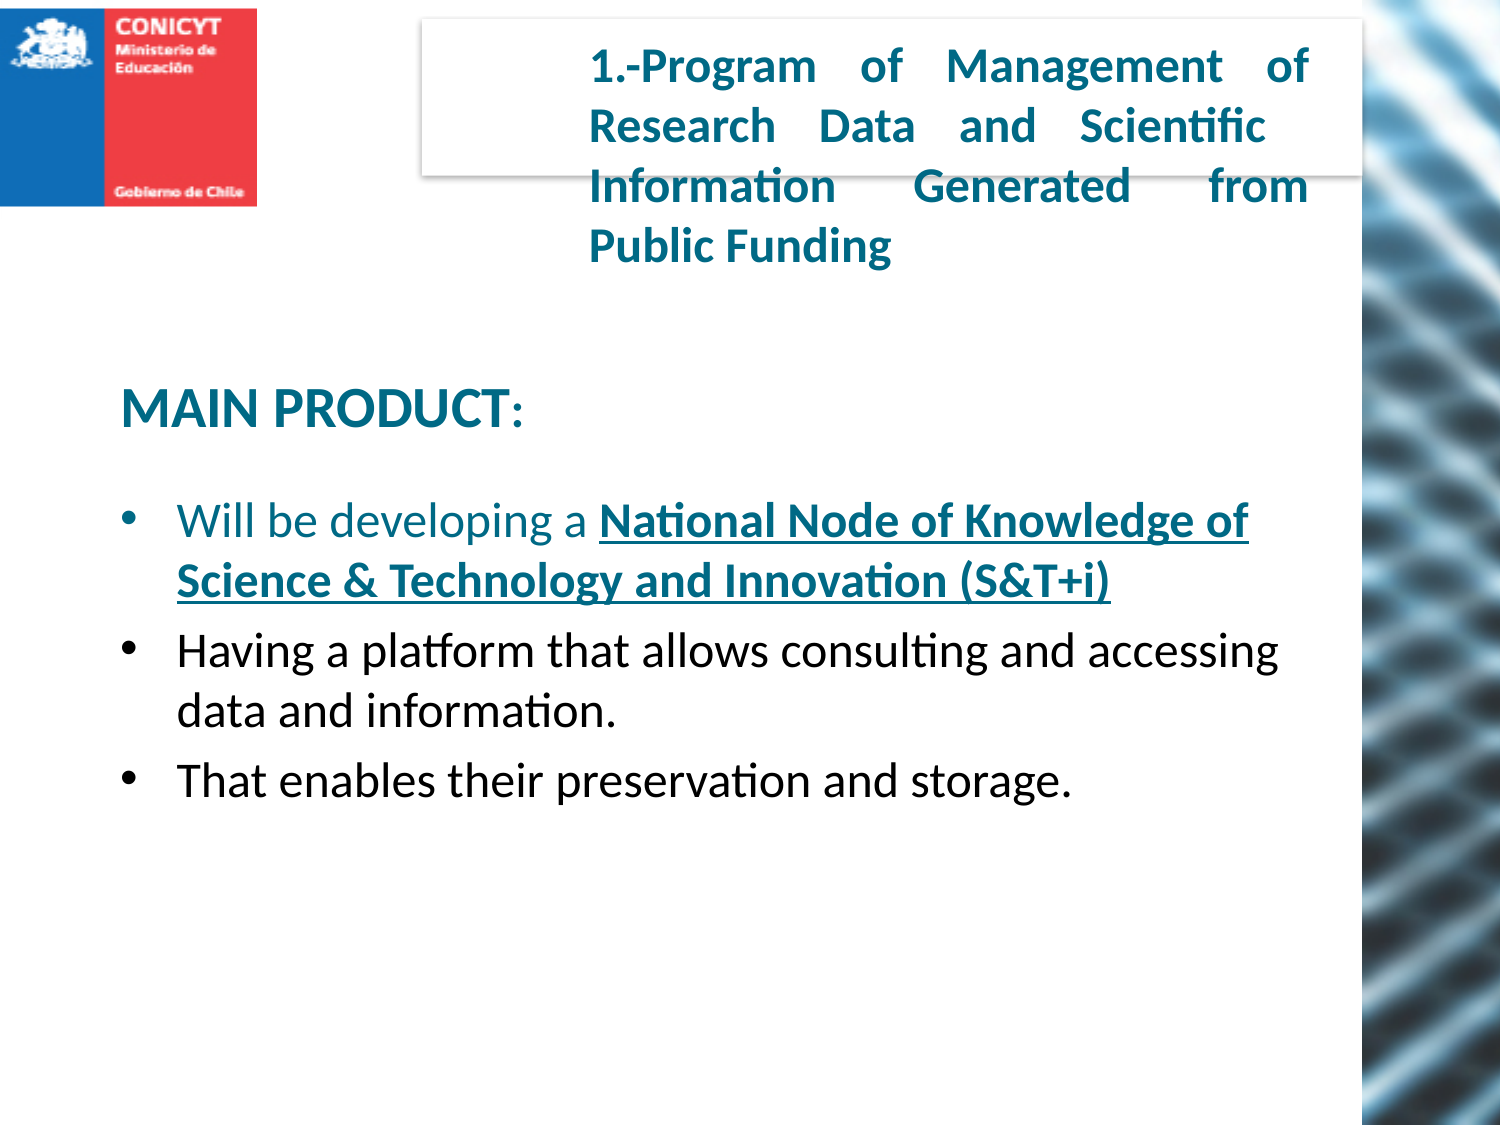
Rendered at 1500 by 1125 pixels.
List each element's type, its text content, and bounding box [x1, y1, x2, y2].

text_box [421, 18, 1357, 177]
list Will be developing a National Node of Knowledge of Science & Technology and Innovation (S&T+i) Having a platform that allows consulting and accessing data and information. That enables their preservation and storage. [105, 339, 1302, 1022]
text_box 1.-Program of Management of Research Data and Scientific Information Generated from Public Funding [574, 25, 1325, 280]
text_box MAIN PRODUCT: [105, 374, 1301, 1022]
picture [0, 0, 257, 219]
picture [1362, 0, 1500, 1125]
